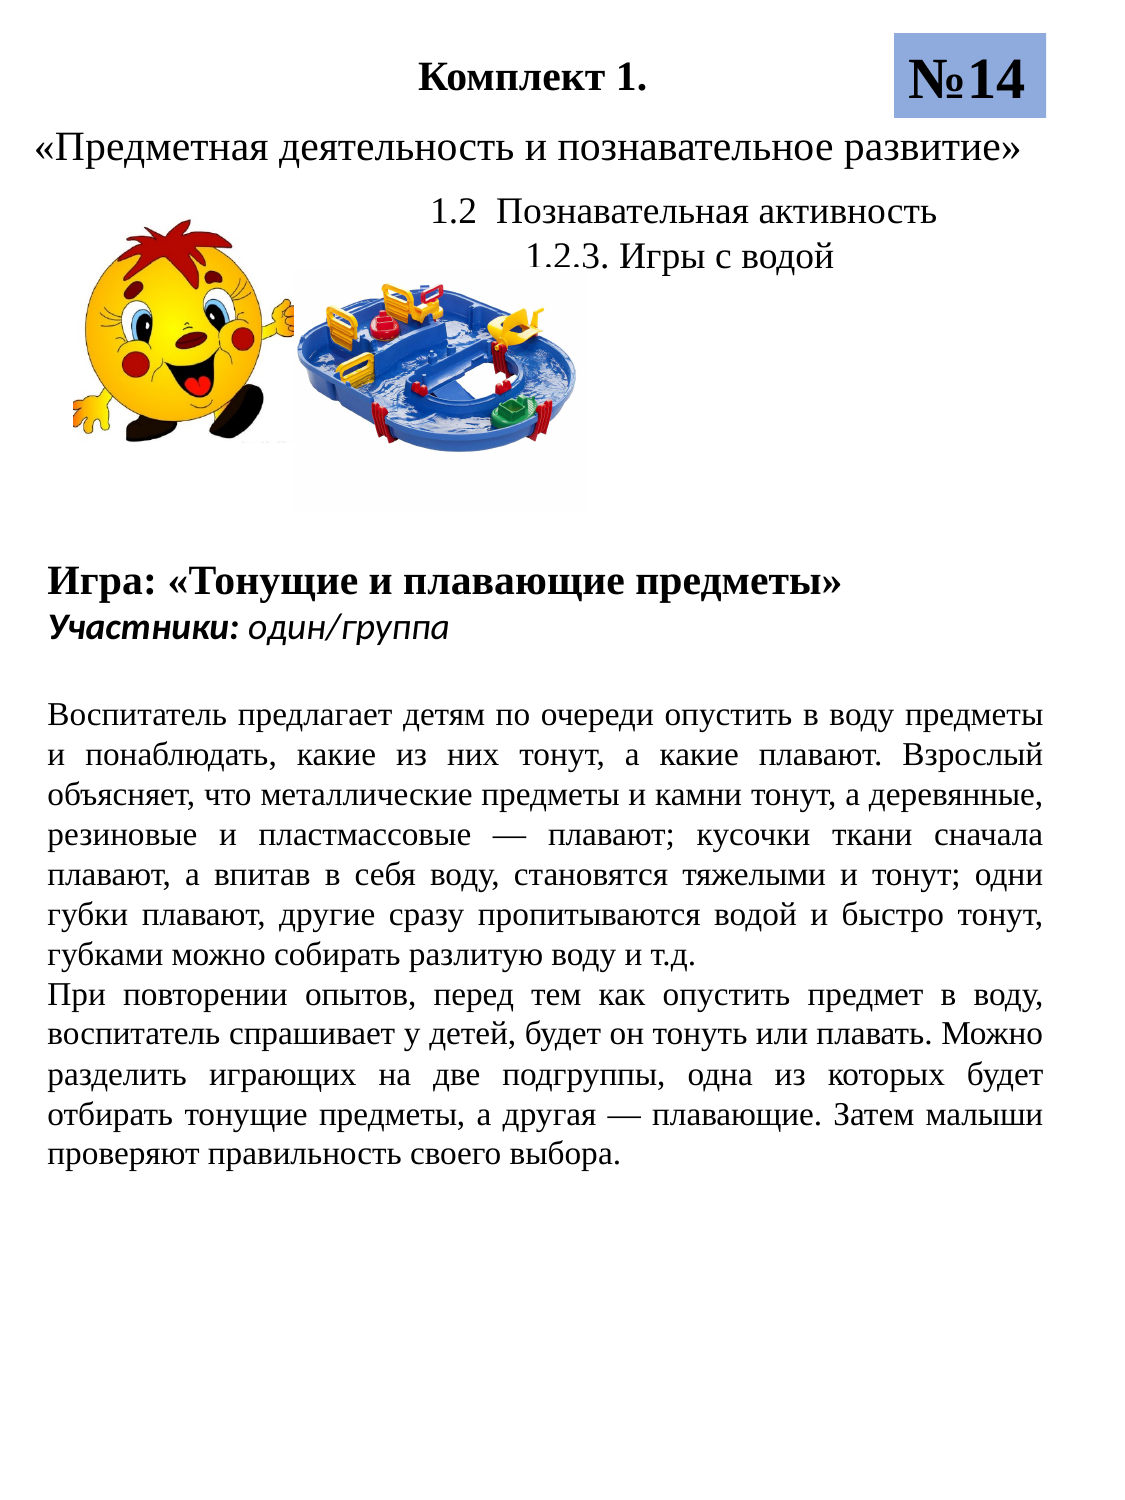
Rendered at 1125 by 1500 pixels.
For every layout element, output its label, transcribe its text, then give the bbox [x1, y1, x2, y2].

text_box 1.2 Познавательная активность 1.2.3. Игры с водой [265, 179, 1095, 329]
picture [73, 199, 587, 514]
text_box №14 [894, 33, 1047, 118]
text_box Комплект 1. «Предметная деятельность и познавательное развитие» [19, 41, 1047, 216]
text_box Игра: «Тонущие и плавающие предметы» Участники: один/группа Воспитатель предлагает детям по очереди опустить в воду предметы и понаблюдать, какие из них тонут, а какие плавают. Взрослый объясняет, что металлические предметы и камни тонут, а деревянные, резиновые и пластмассовые — плавают; кусочки ткани сначала плавают, а впитав в себя воду, становятся тяжелыми и тонут; одни губки плавают, другие сразу пропитываются водой и быстро тонут, губками можно собирать разлитую воду и т.д. При повторении опытов, перед тем как опустить предмет в воду, воспитатель спрашивает у детей, будет он тонуть или плавать. Можно разделить играющих на две подгруппы, одна из которых будет отбирать тонущие предметы, а другая — плавающие. Затем малыши проверяют правильность своего выбора. [32, 545, 1060, 1219]
